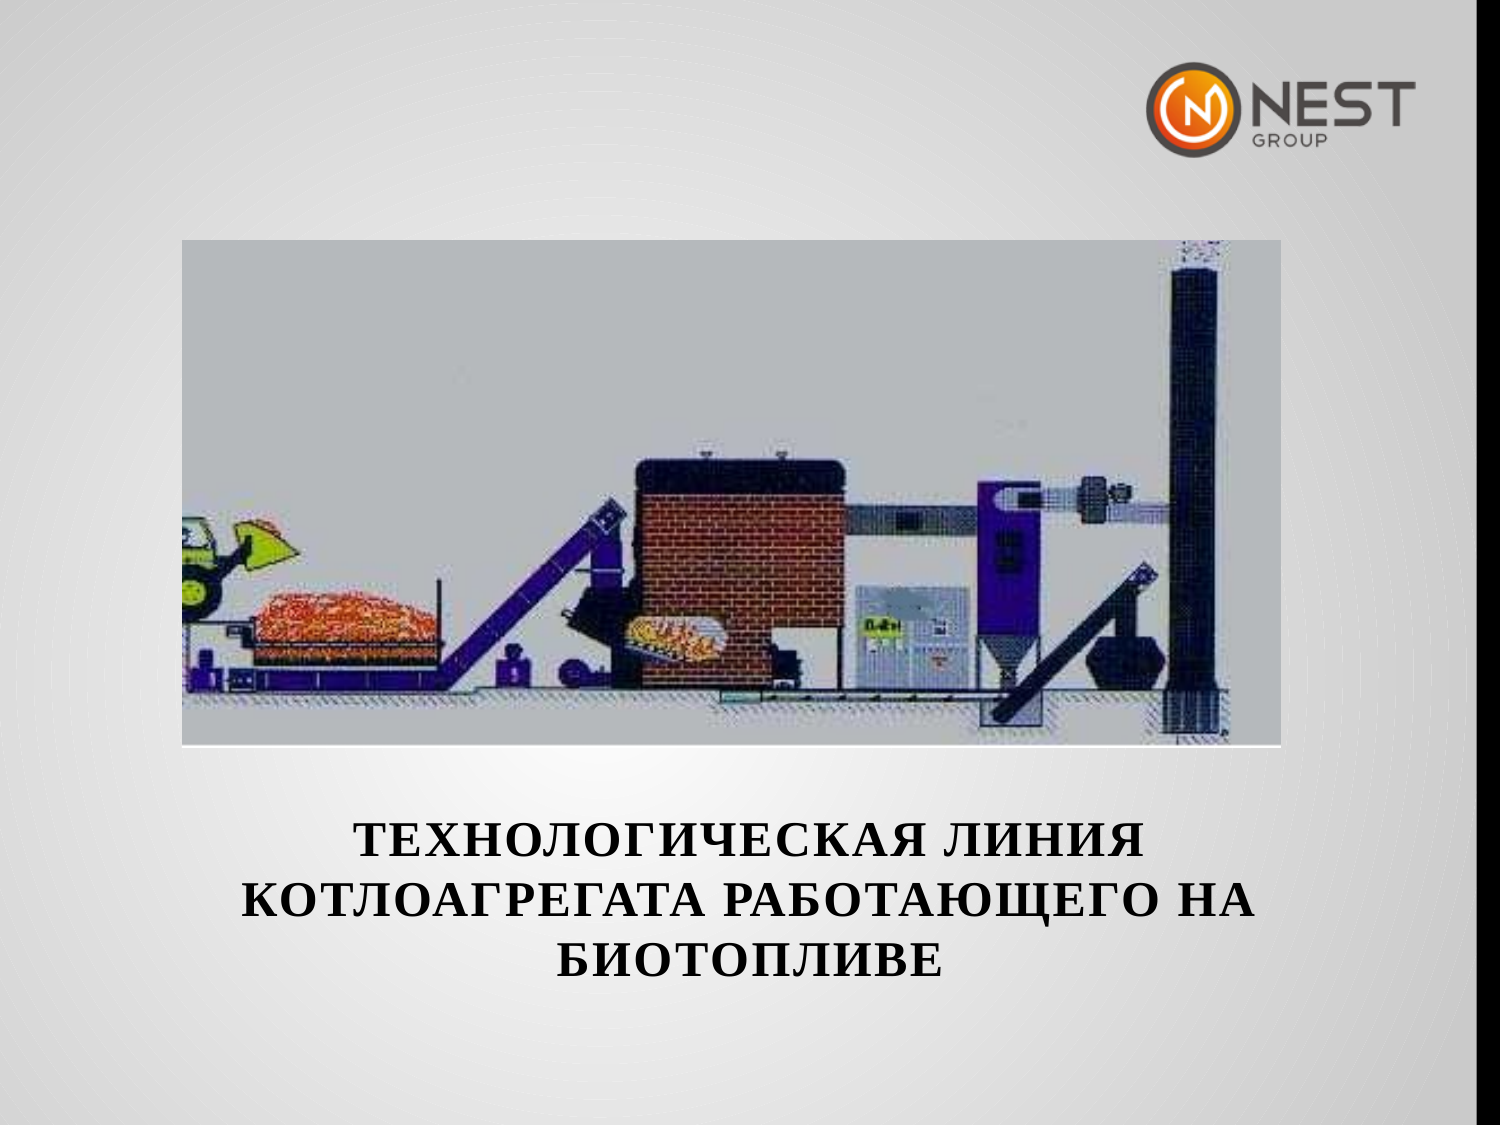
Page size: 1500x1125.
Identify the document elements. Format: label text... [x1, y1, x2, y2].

subtitle Технологическая линия котлоагрегата работающего на биотопливе [225, 798, 1275, 1012]
picture [182, 239, 1281, 749]
picture [1127, 54, 1433, 167]
